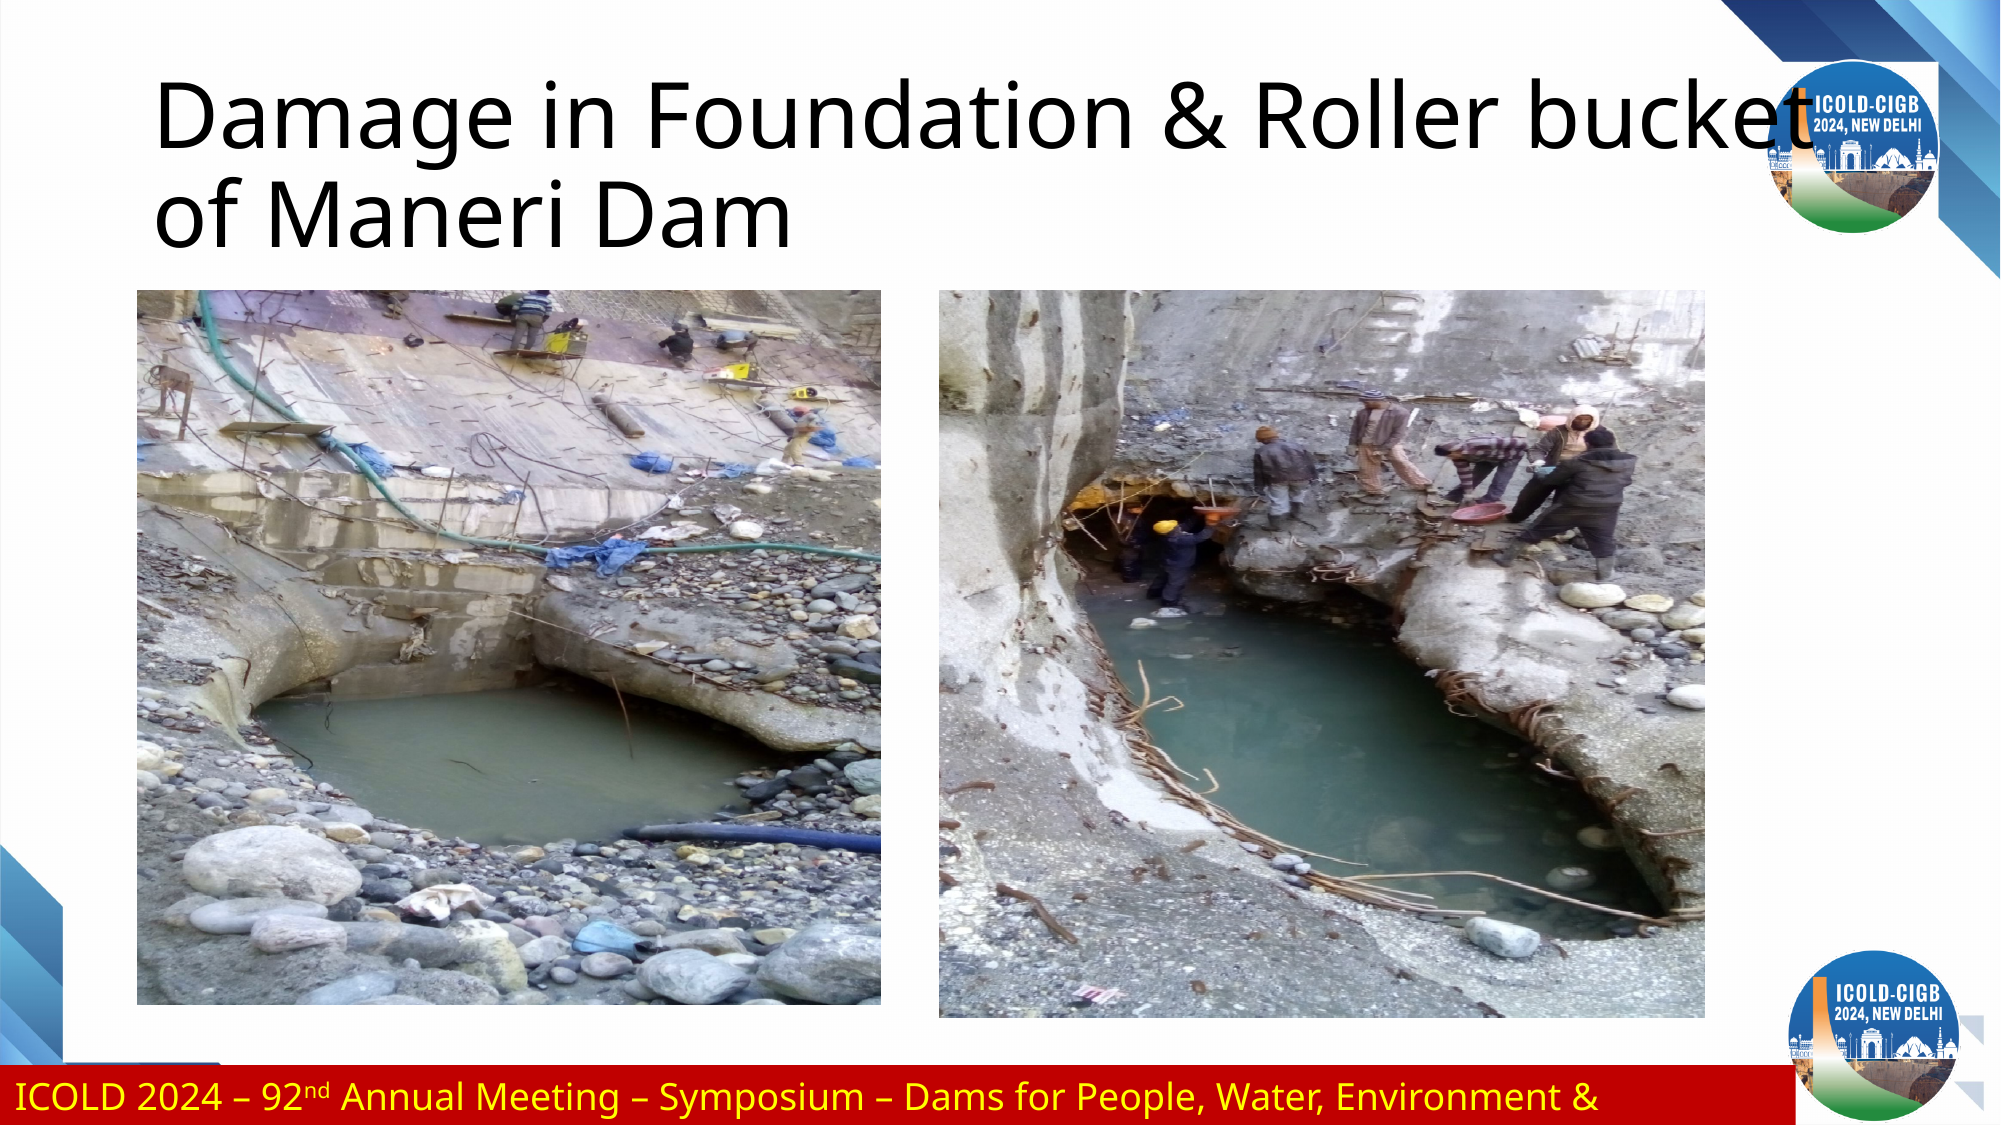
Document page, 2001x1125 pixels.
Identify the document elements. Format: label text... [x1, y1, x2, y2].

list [136, 290, 881, 1005]
picture [0, 0, 2001, 1125]
title Damage in Foundation & Roller bucket of Maneri Dam [137, 59, 1863, 278]
